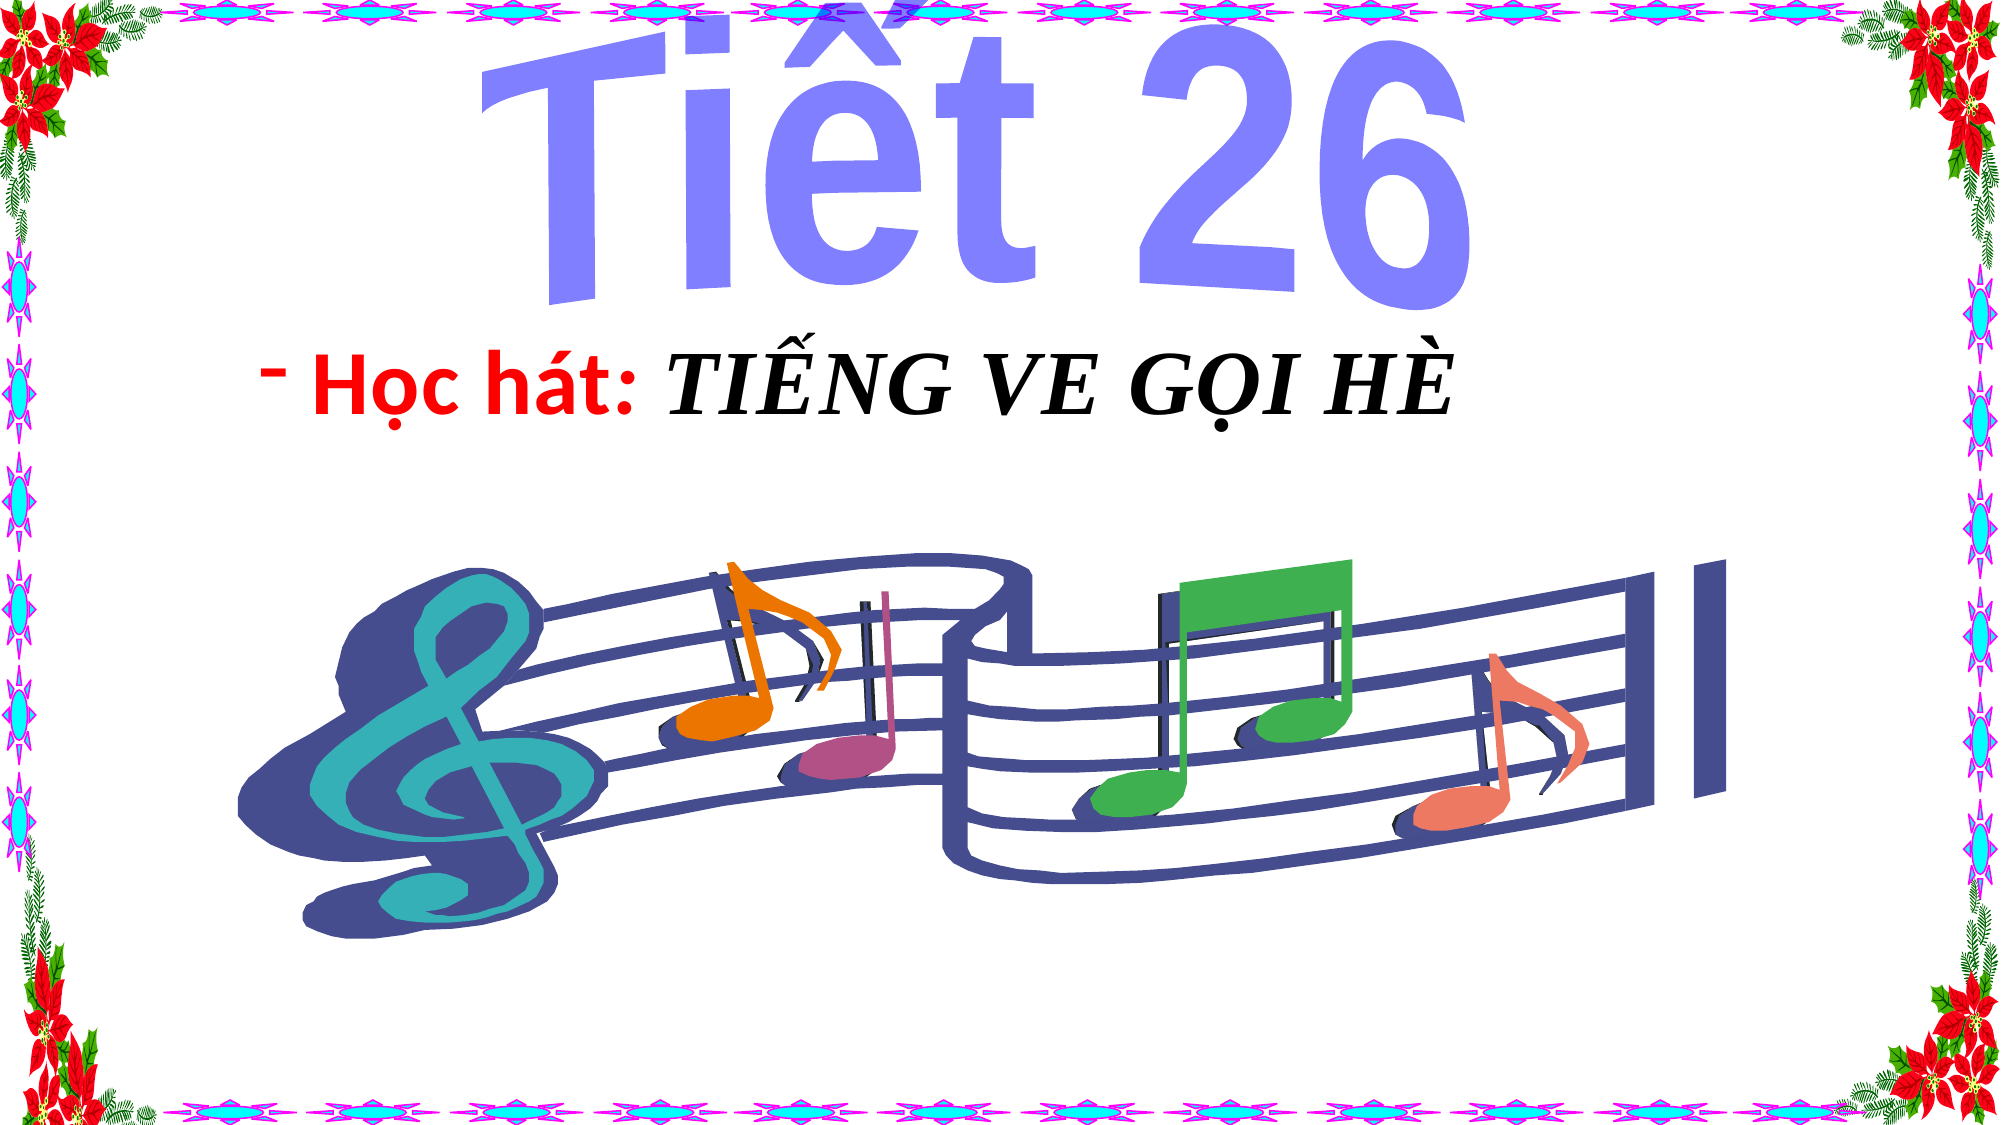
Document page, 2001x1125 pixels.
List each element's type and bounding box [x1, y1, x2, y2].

text_box [0, 0, 2000, 1125]
text_box [234, 551, 1734, 941]
